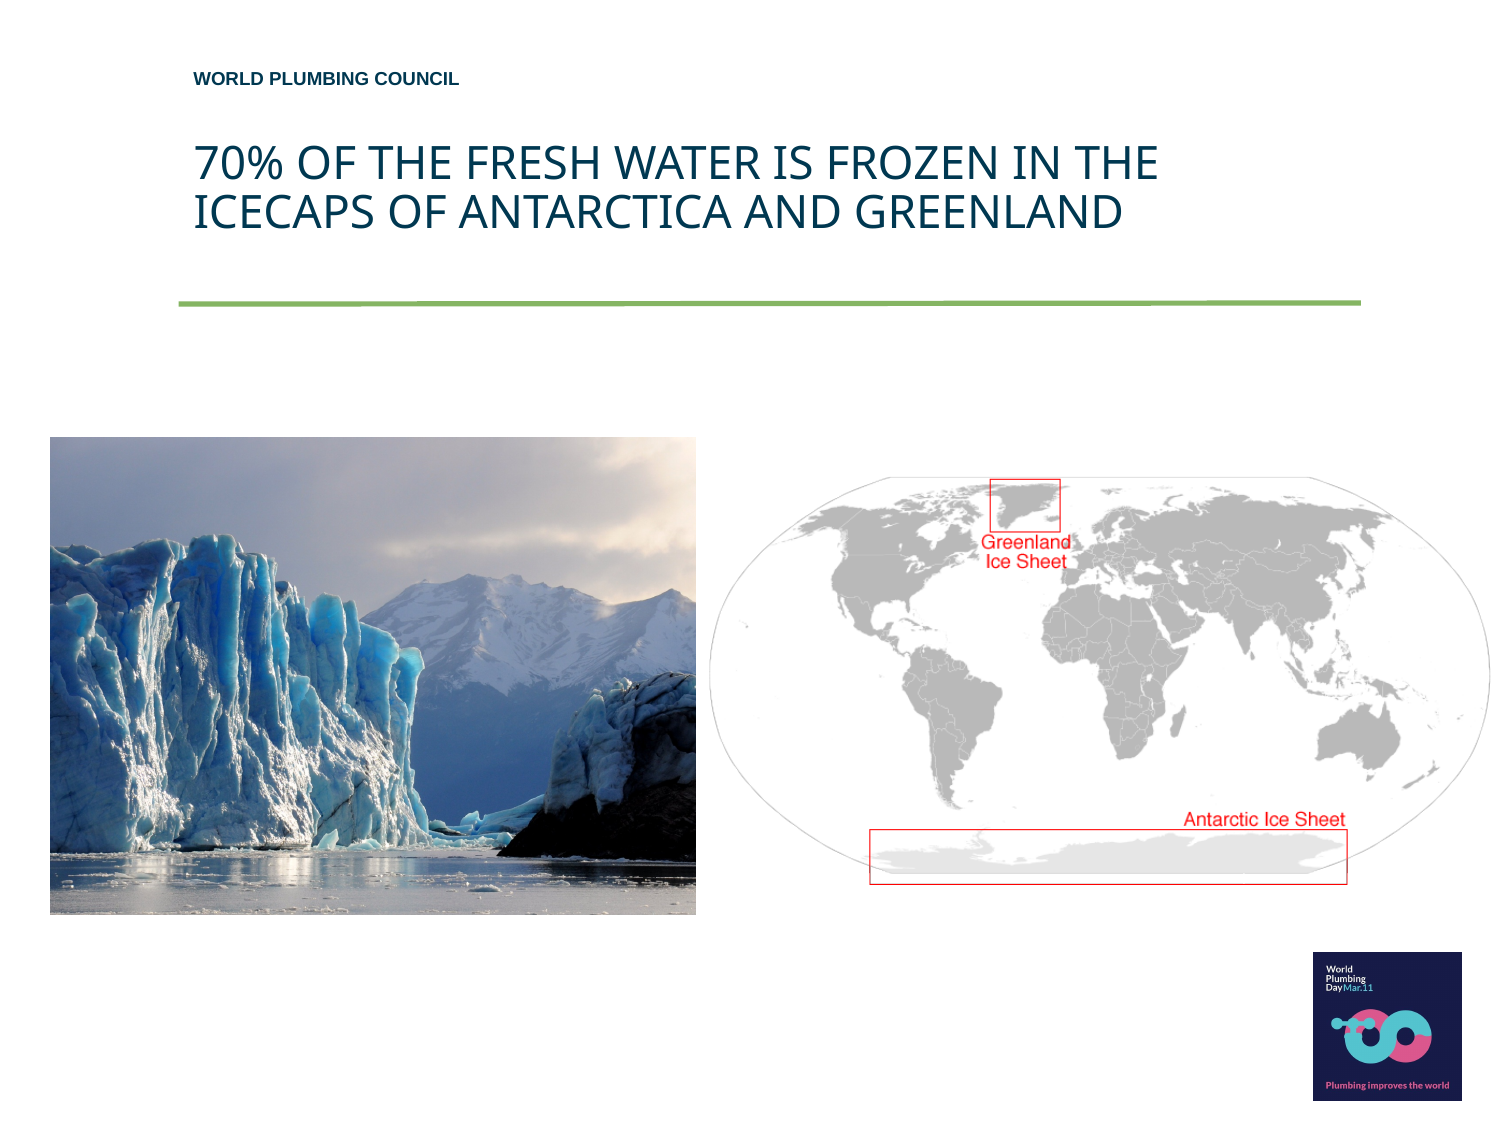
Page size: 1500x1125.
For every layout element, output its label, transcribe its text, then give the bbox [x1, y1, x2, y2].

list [50, 436, 696, 915]
picture [1313, 952, 1462, 1102]
picture [707, 466, 1495, 885]
title 70% of the fresh water is frozen in the icecaps of Antarctica and Greenland [178, 131, 1361, 305]
